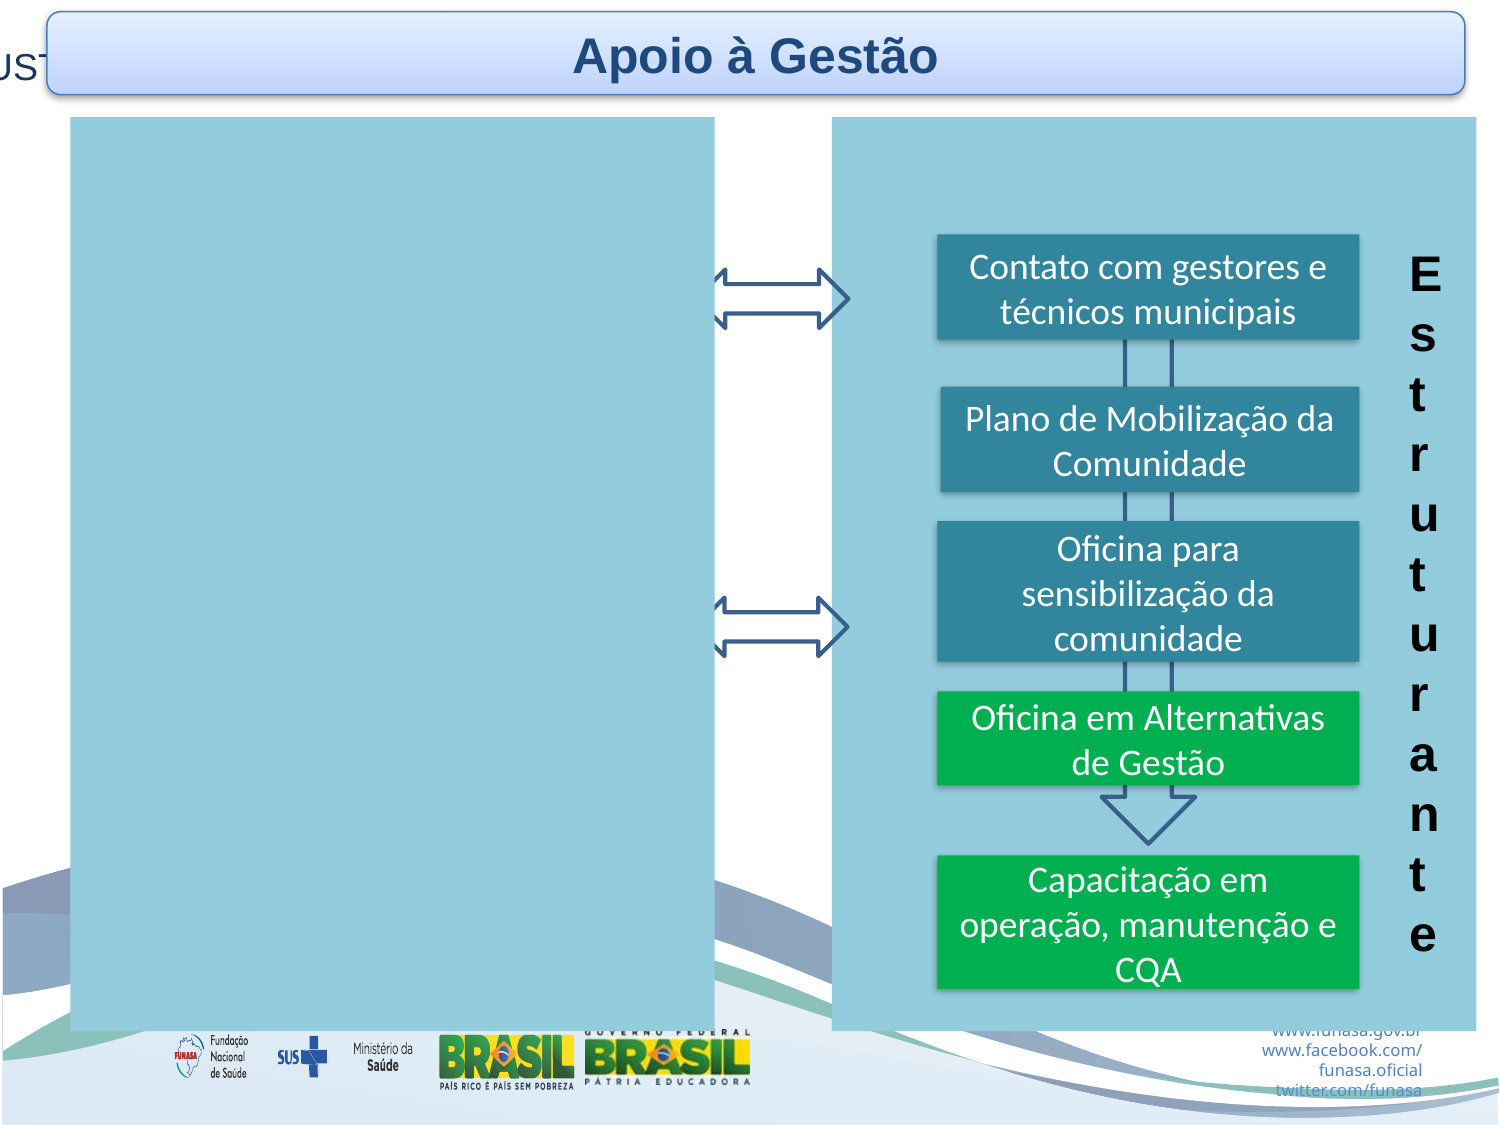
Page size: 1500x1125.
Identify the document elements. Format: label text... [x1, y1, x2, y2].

text_box Apoio à Gestão [46, 10, 1466, 96]
picture [585, 1032, 750, 1085]
text_box SUSTENTABILIDADE DAS AÇÕES NAS ÁREAS RURAIS – Ações Paralelas [0, 35, 44, 95]
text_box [70, 116, 1477, 1032]
